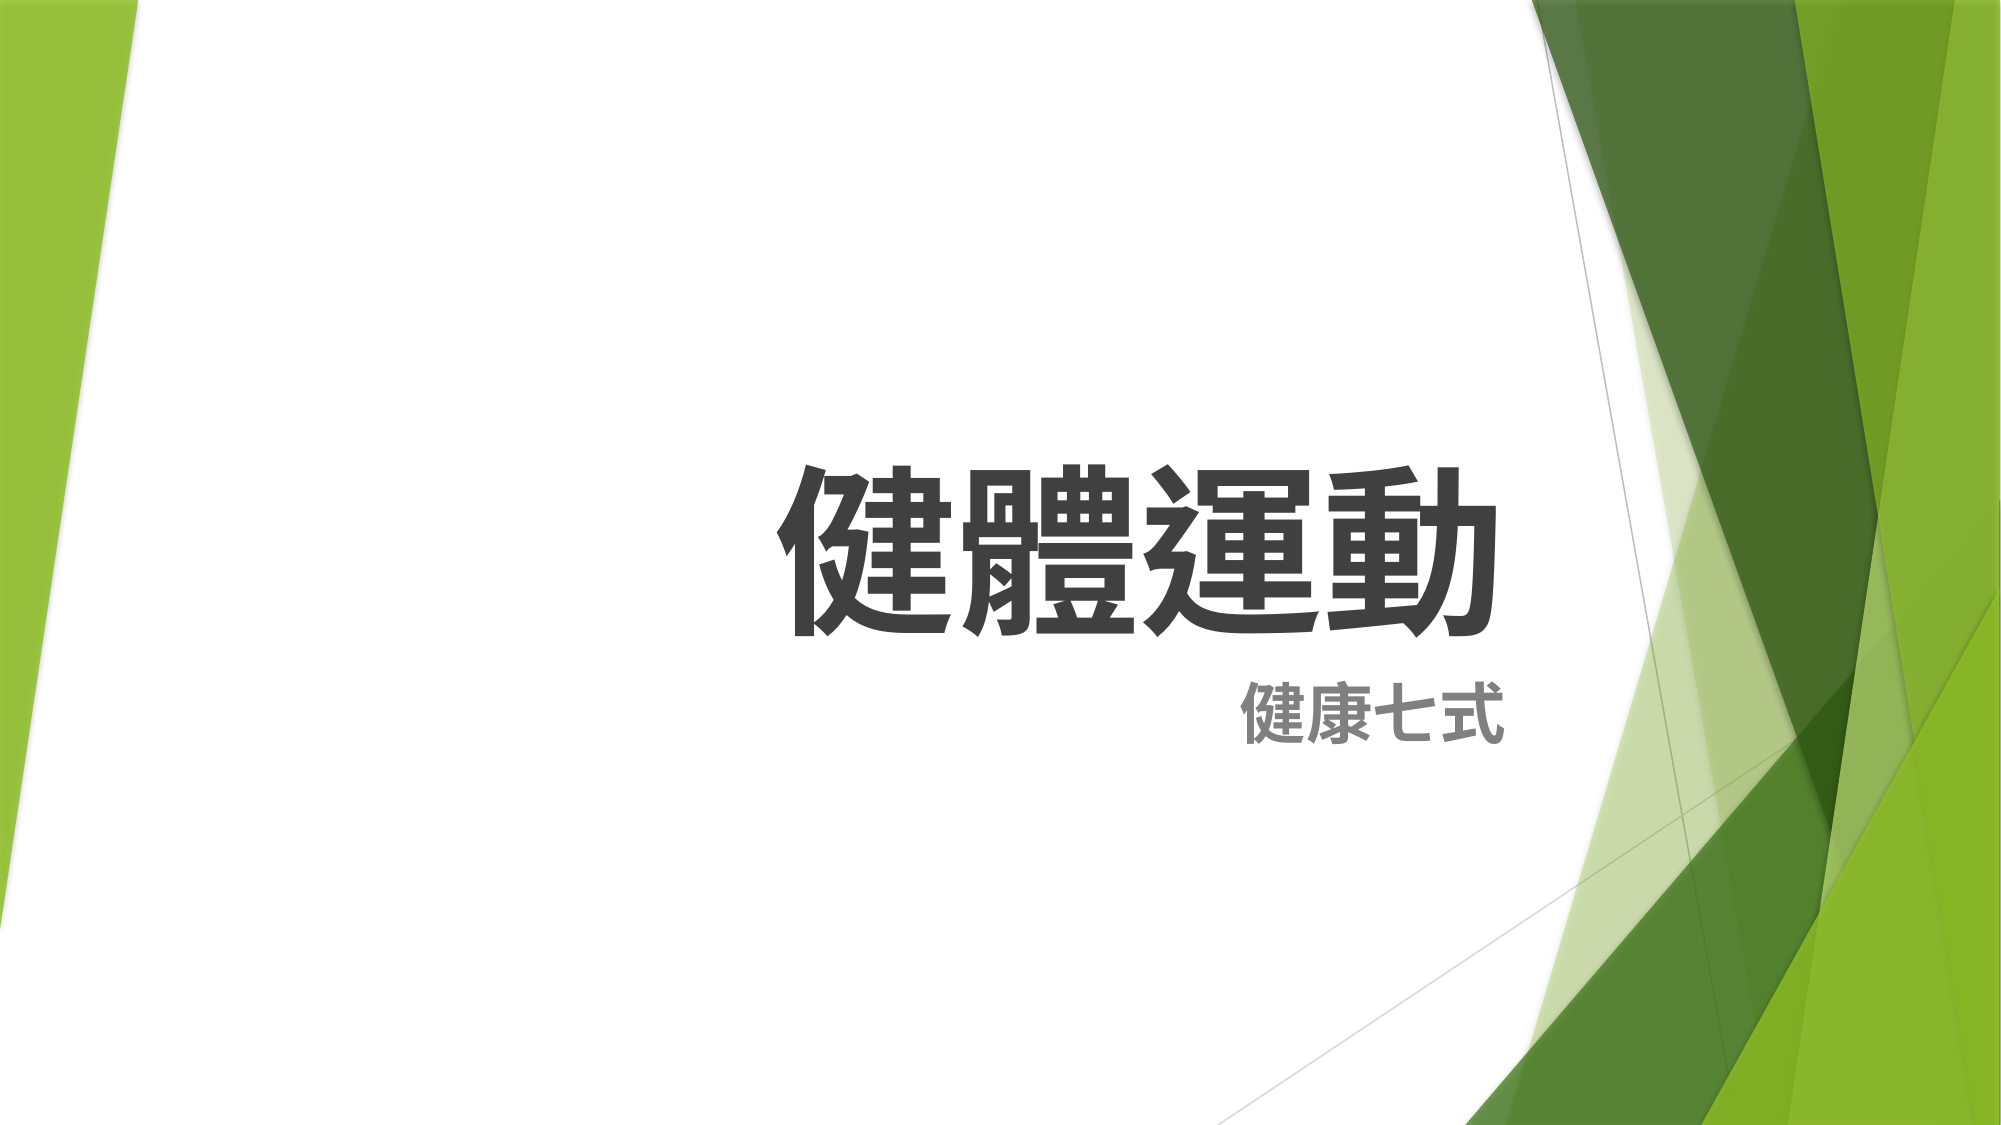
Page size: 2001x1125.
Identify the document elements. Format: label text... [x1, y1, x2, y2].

title 健體運動 [247, 394, 1522, 664]
subtitle 健康七式 [247, 664, 1522, 845]
